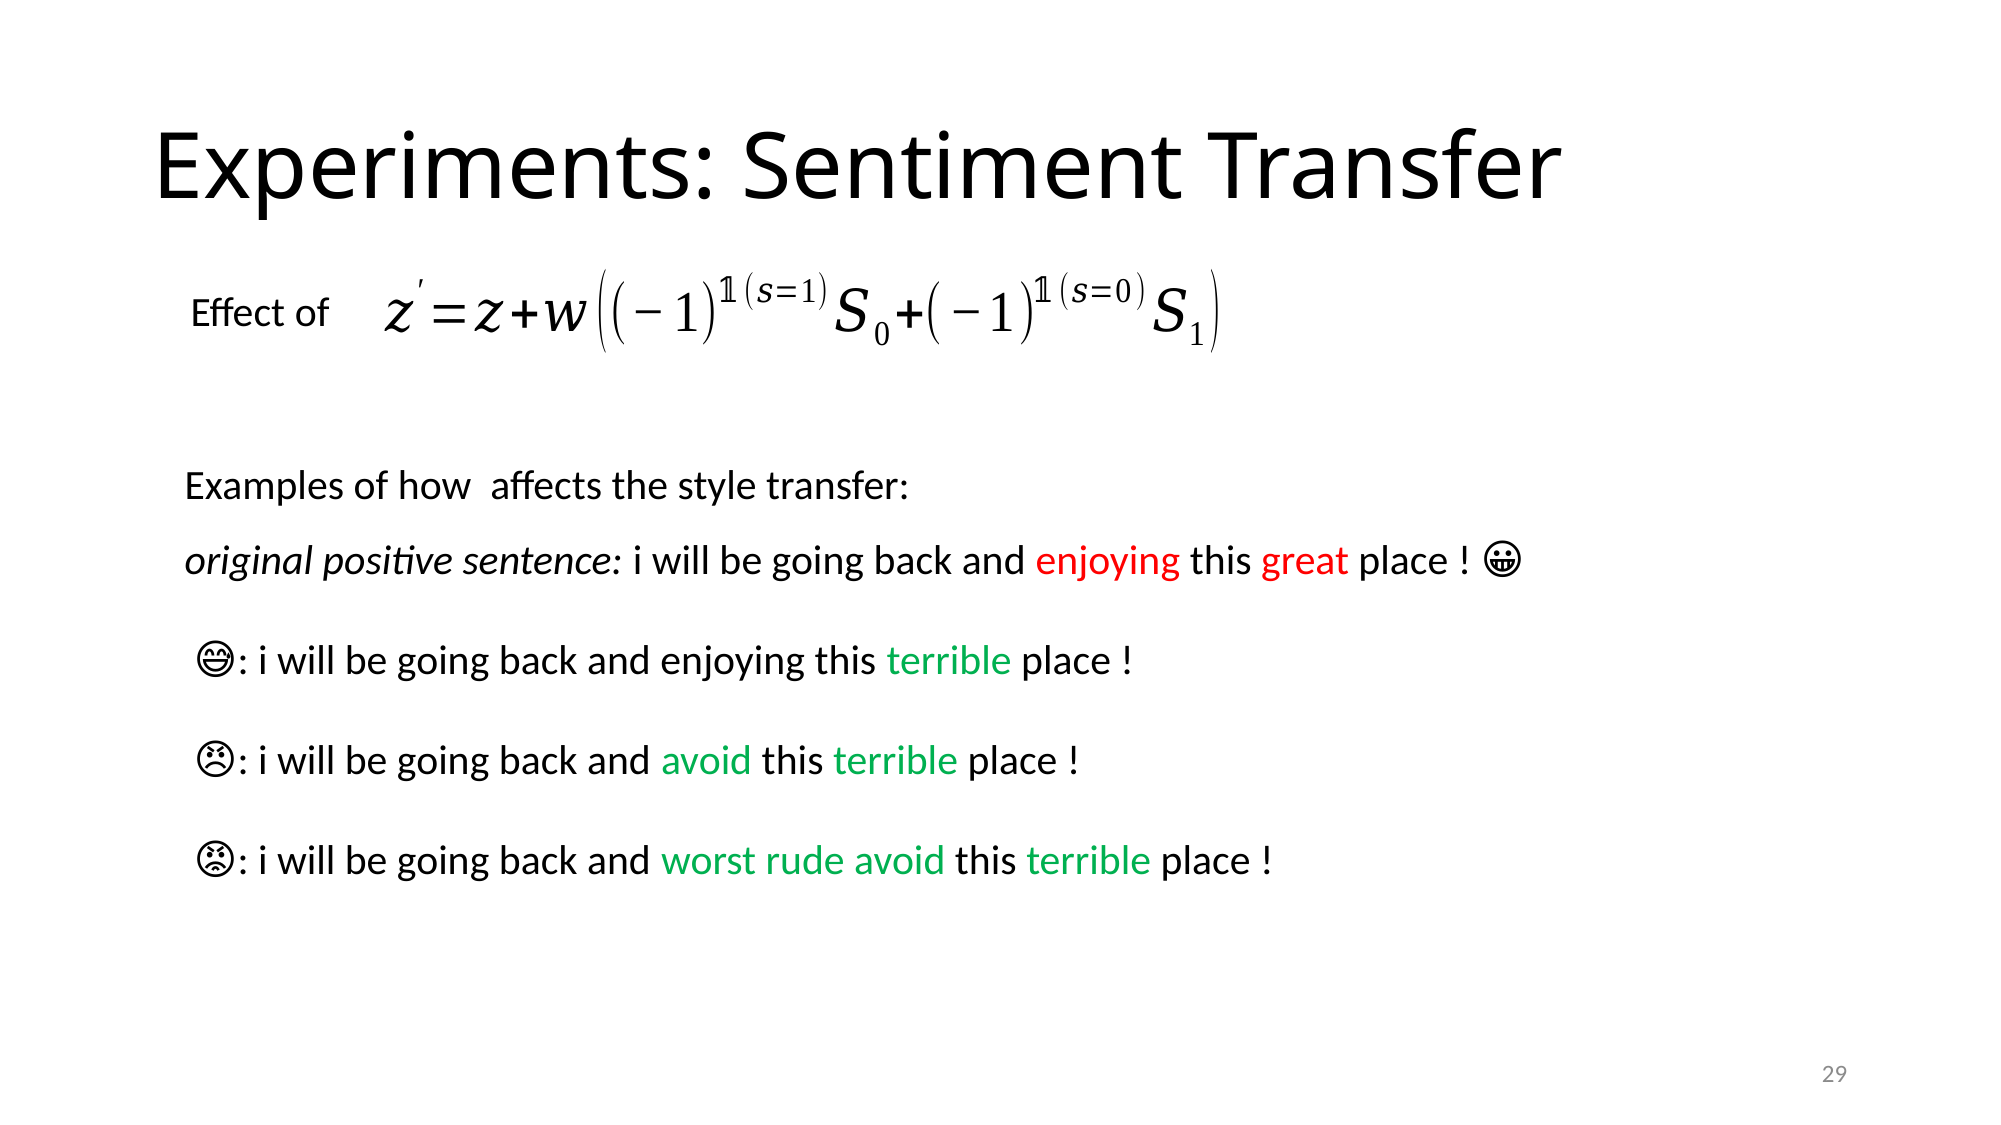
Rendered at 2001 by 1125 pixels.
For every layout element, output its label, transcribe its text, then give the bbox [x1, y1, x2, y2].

slide_number 29 [1412, 1042, 1863, 1103]
title Experiments: Sentiment Transfer [137, 59, 1863, 278]
